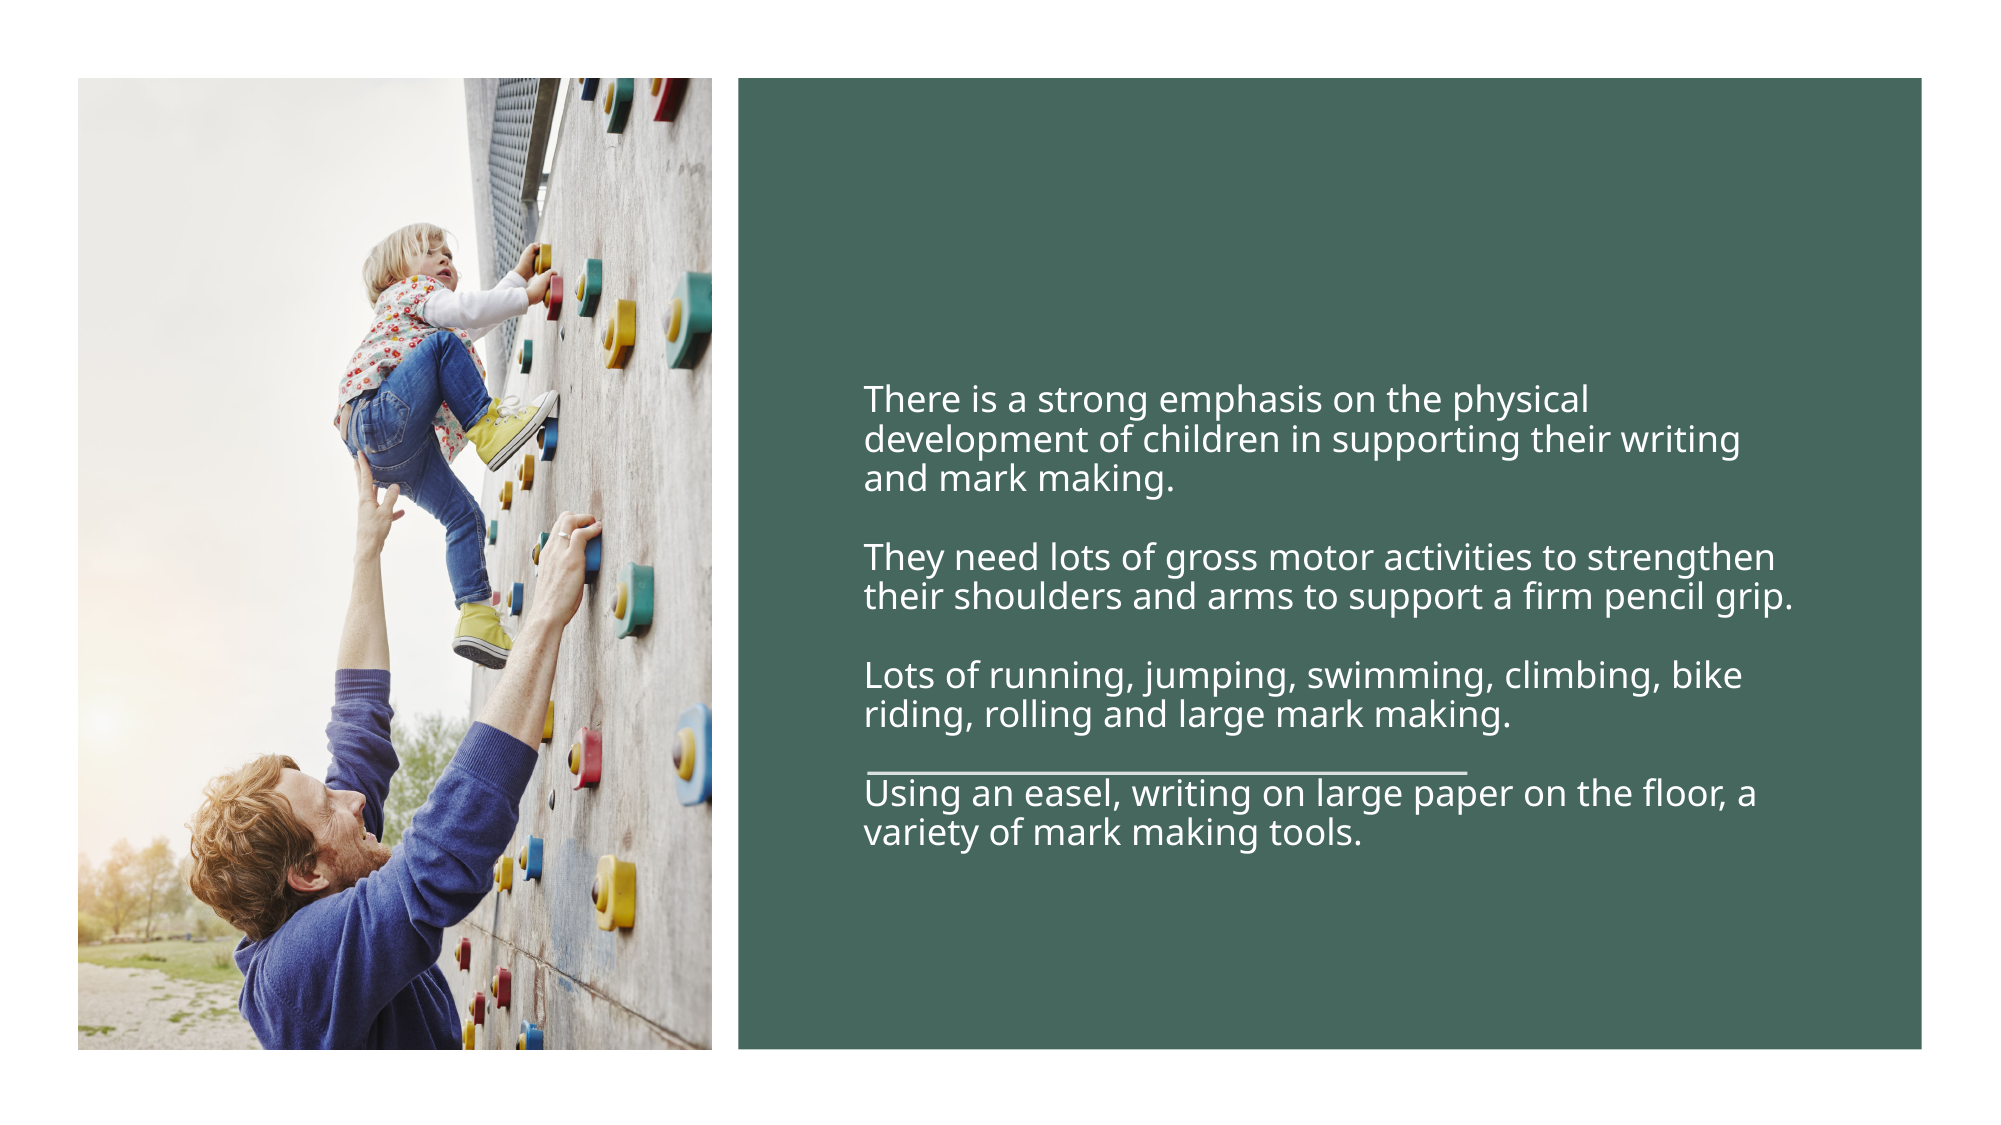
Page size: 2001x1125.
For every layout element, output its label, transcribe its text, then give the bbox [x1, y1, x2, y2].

picture [77, 78, 712, 1050]
text_box [738, 78, 1922, 1050]
title There is a strong emphasis on the physical development of children in supporting their writing and mark making. They need lots of gross motor activities to strengthen their shoulders and arms to support a firm pencil grip. Lots of running, jumping, swimming, climbing, bike riding, rolling and large mark making. Using an easel, writing on large paper on the floor, a variety of mark making tools. [848, 329, 1826, 862]
